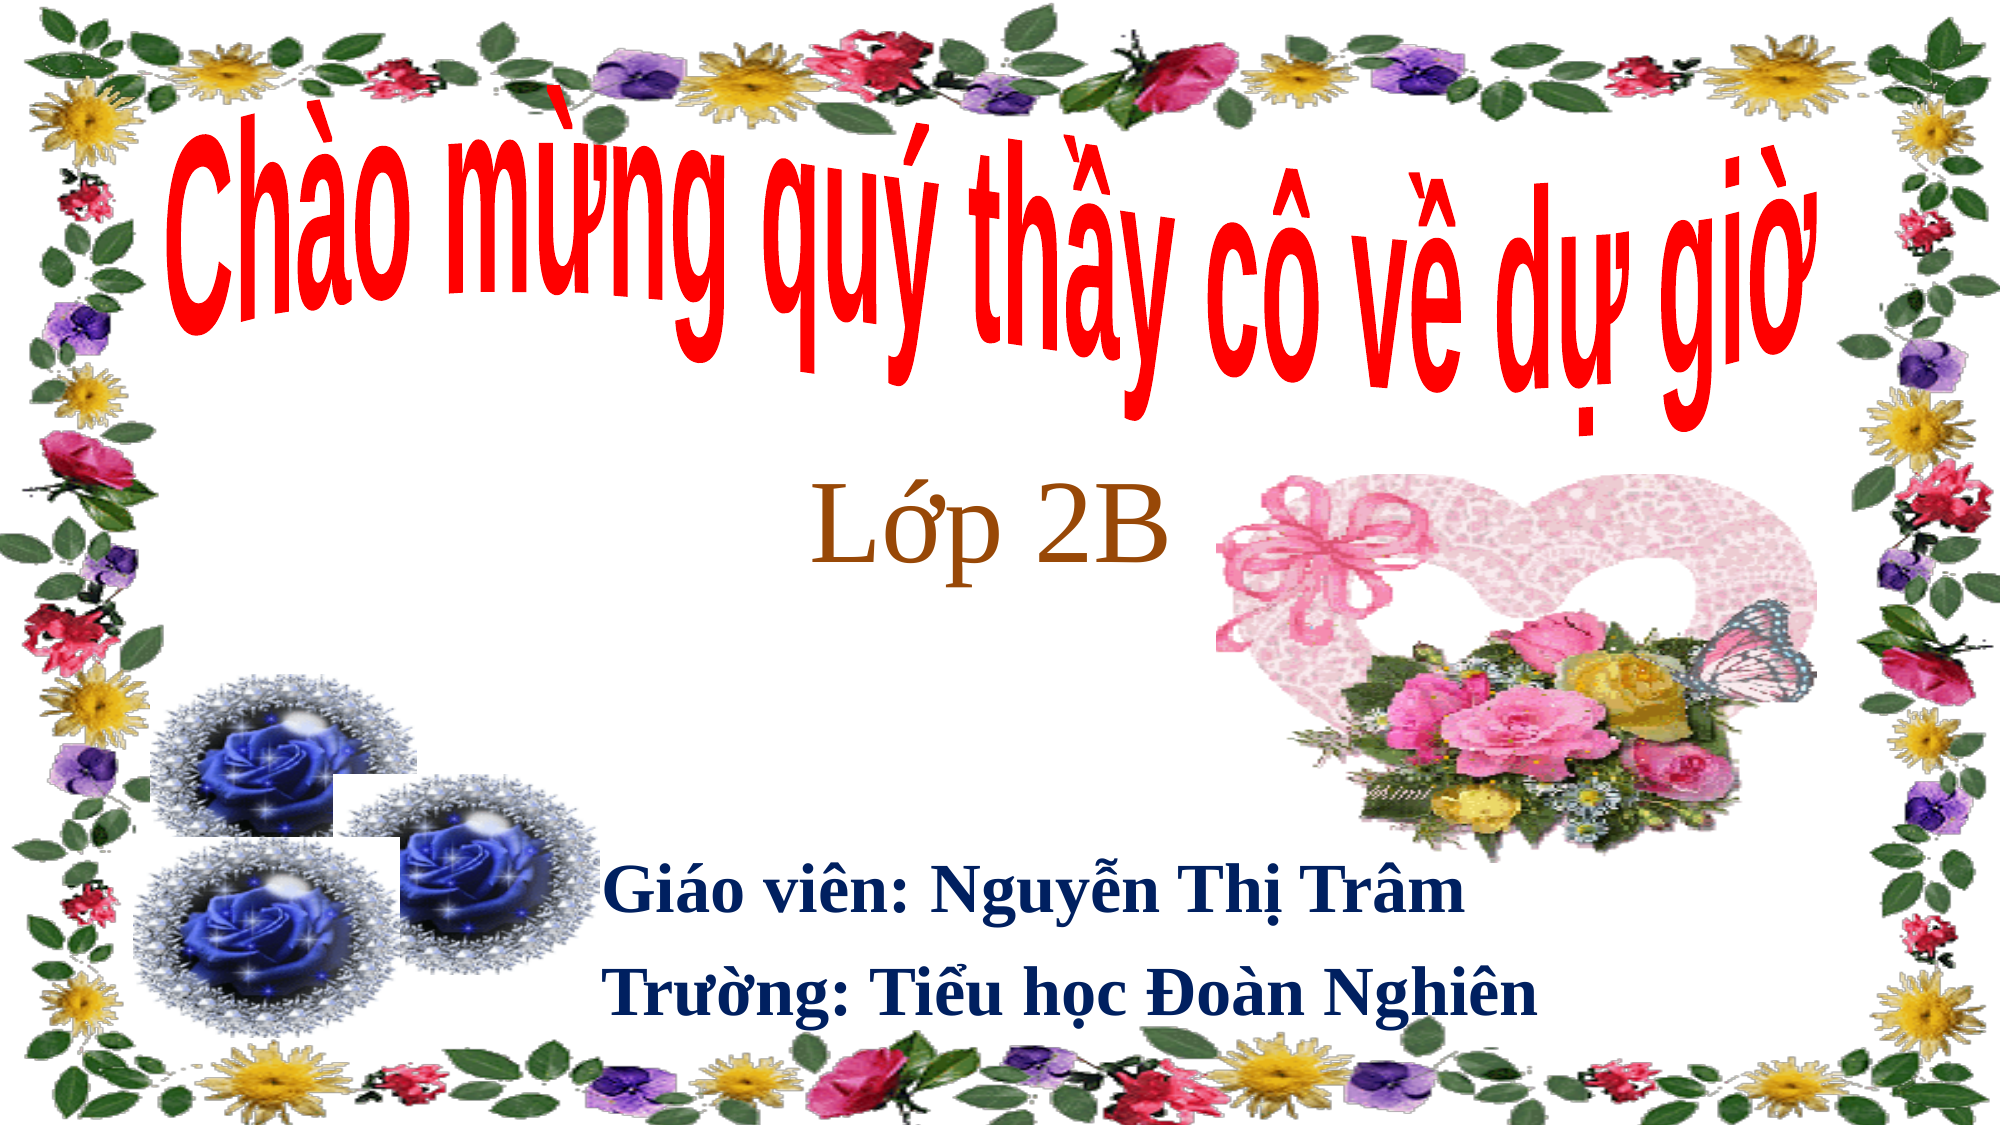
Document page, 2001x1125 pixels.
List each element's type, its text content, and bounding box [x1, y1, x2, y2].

text_box Lớp 2B [791, 462, 1375, 595]
text_box Giáo viên: Nguyễn Thị Trâm Trường: Tiểu học Đoàn Nghiên [583, 849, 1750, 1011]
picture [0, 0, 2000, 1125]
